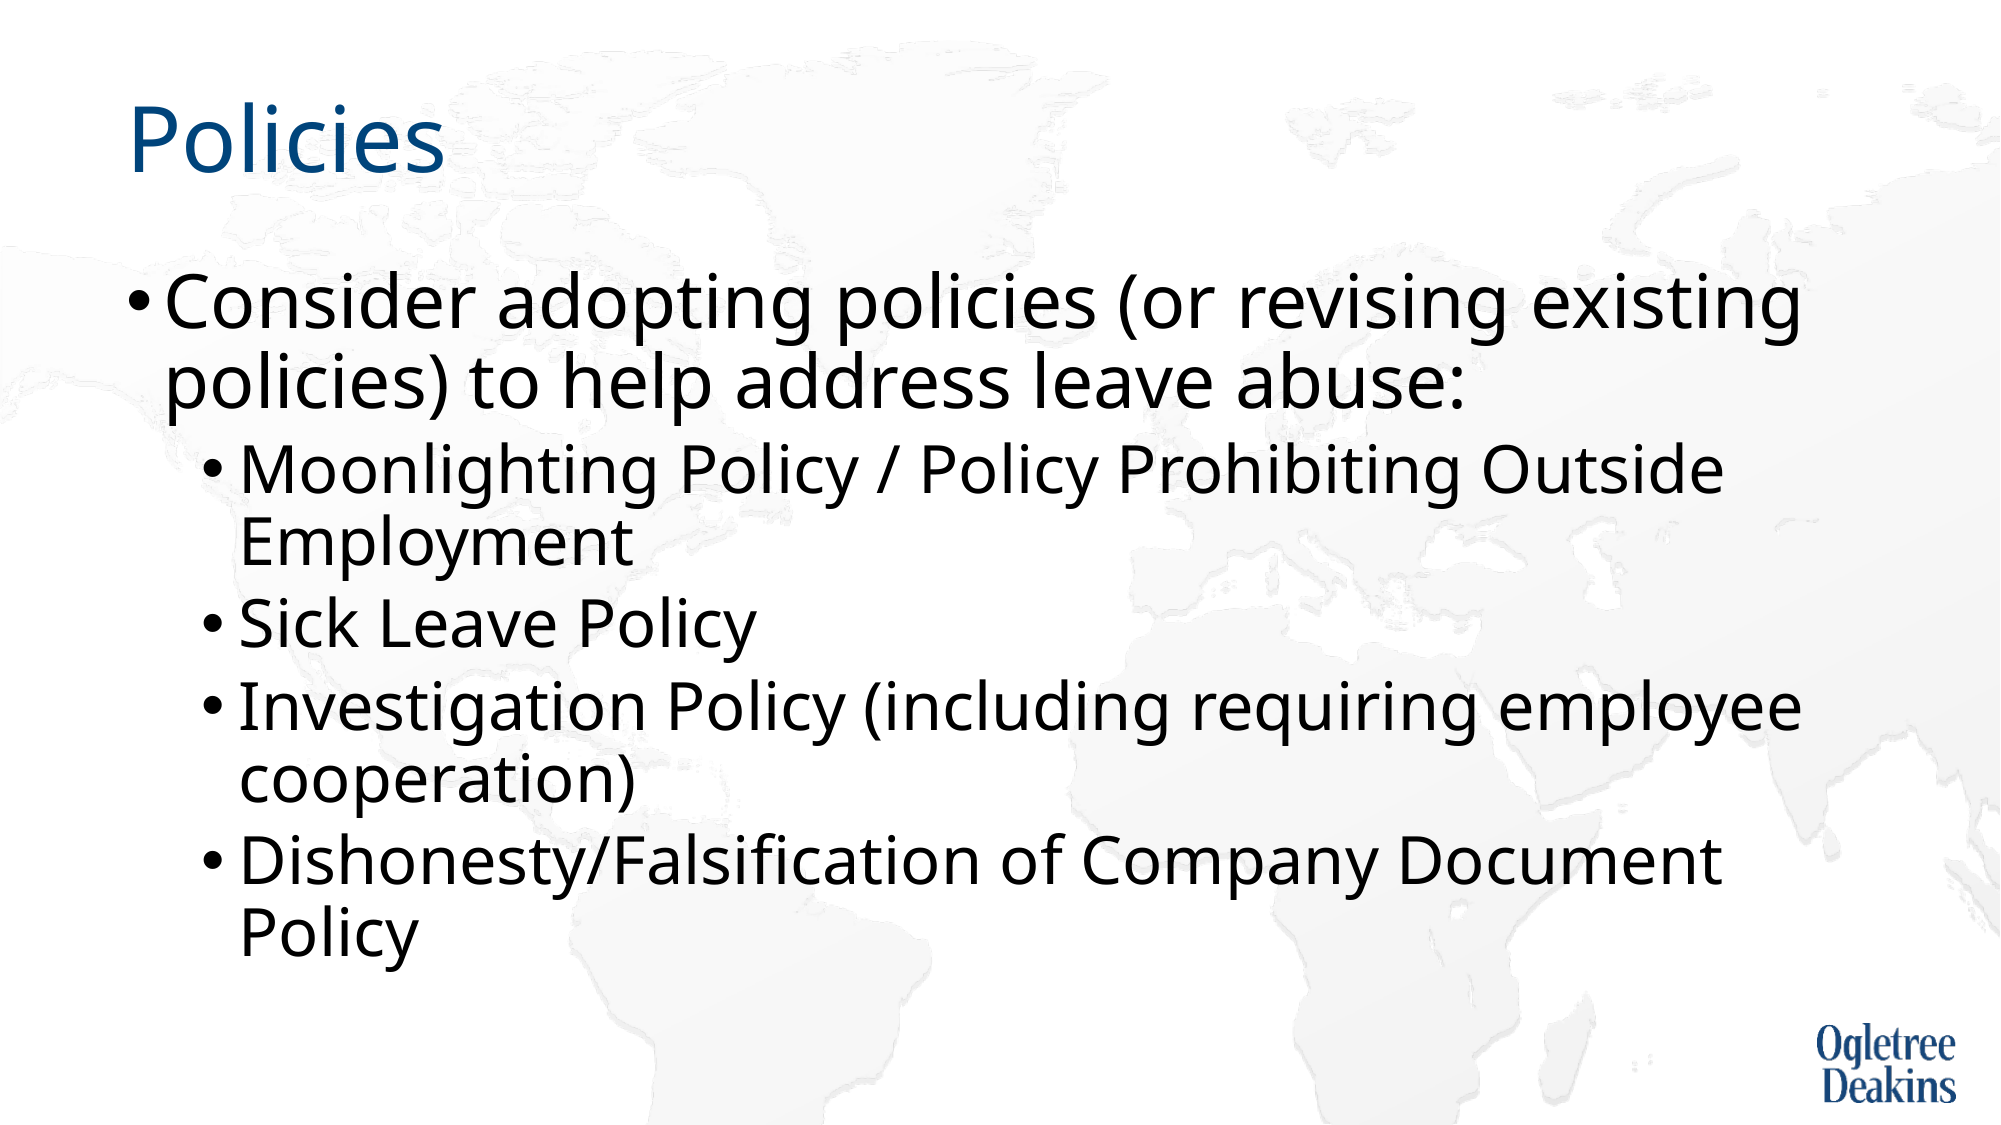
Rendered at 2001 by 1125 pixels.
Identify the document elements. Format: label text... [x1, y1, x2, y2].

picture [1817, 1023, 1956, 1103]
title Policies [111, 59, 1863, 227]
list Consider adopting policies (or revising existing policies) to help address leave abuse: Moonlighting Policy / Policy Prohibiting Outside Employment Sick Leave Policy Investigation Policy (including requiring employee cooperation) Dishonesty/Falsification of Company Document Policy [111, 255, 1863, 1014]
